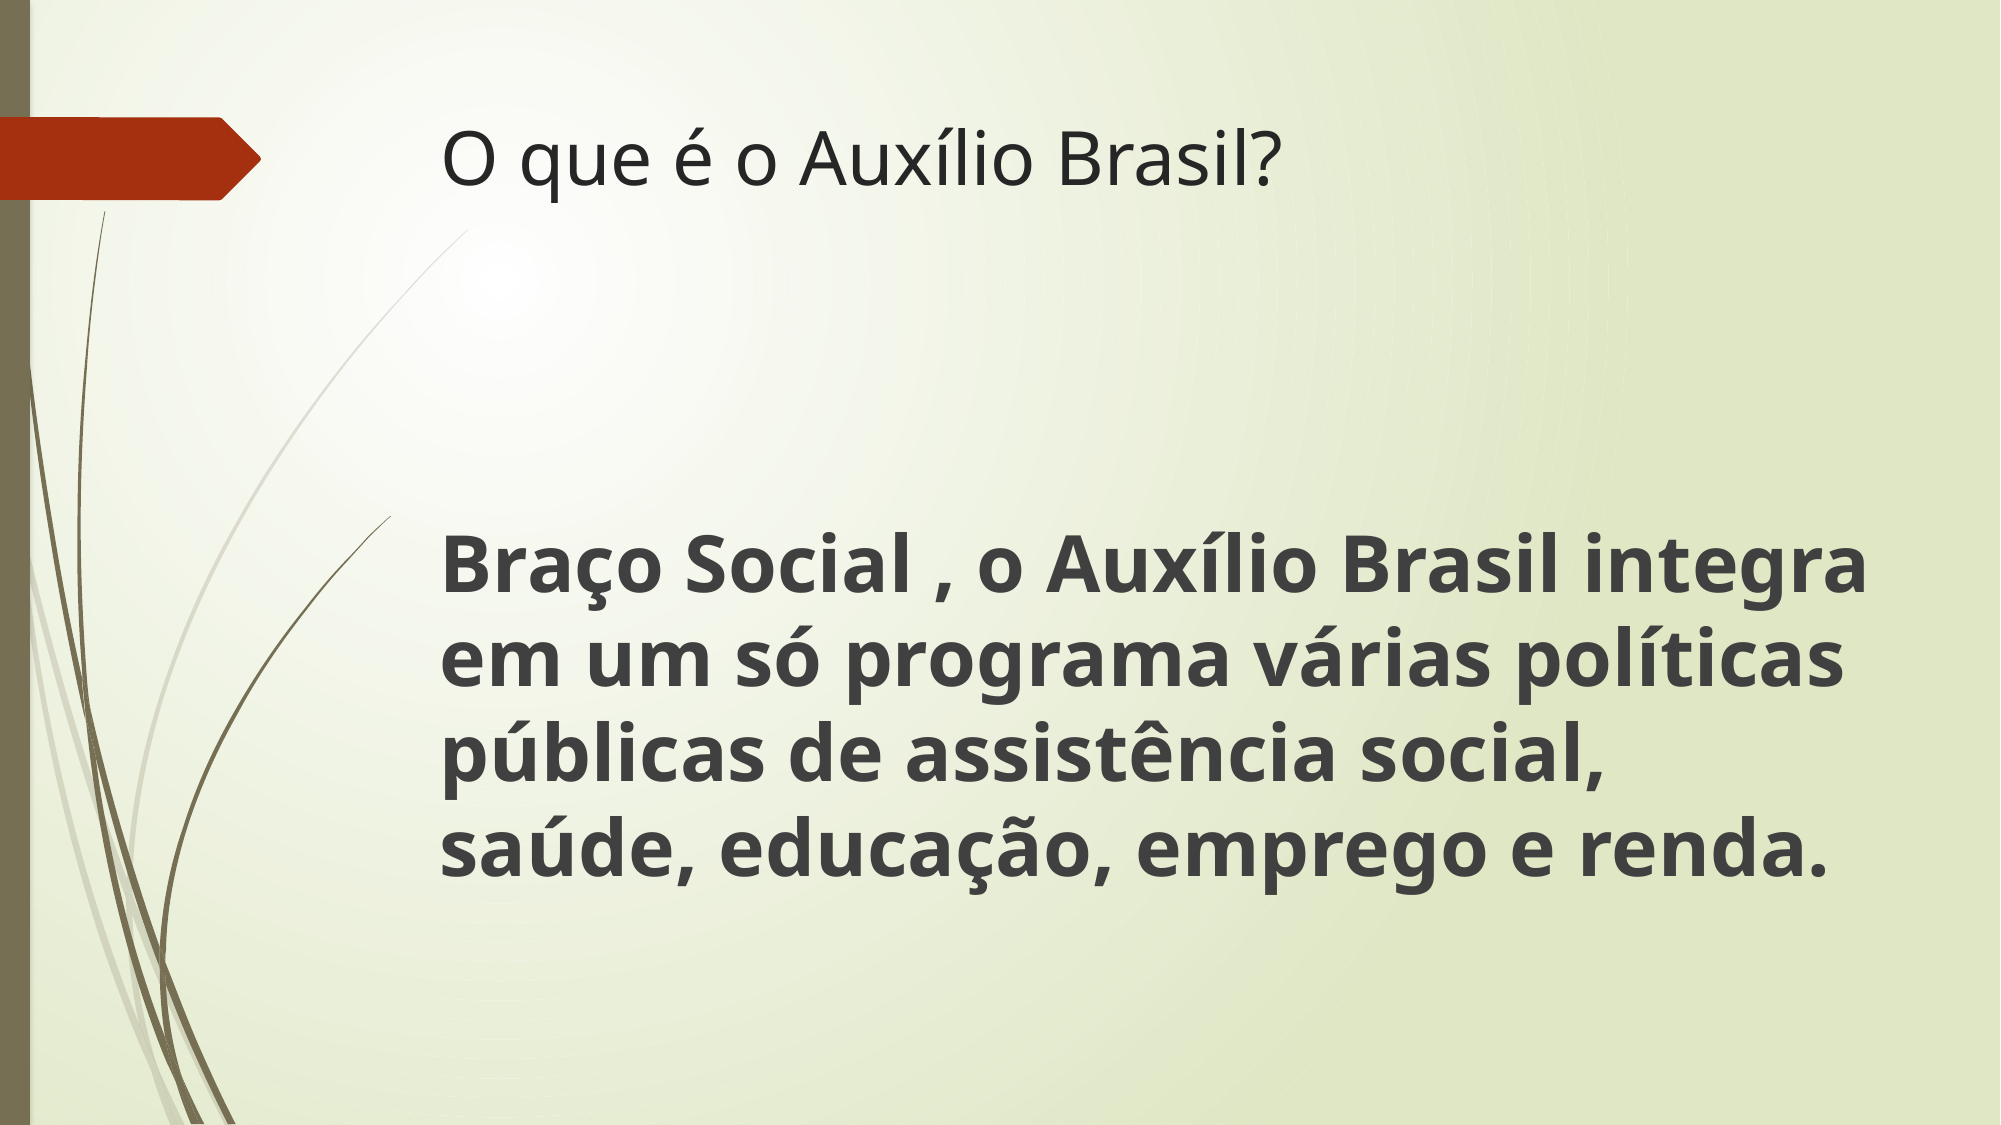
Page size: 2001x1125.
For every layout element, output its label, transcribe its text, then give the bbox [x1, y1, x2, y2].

list Braço Social , o Auxílio Brasil integra em um só programa várias políticas públicas de assistência social, saúde, educação, emprego e renda. [424, 350, 1888, 970]
title O que é o Auxílio Brasil? [425, 102, 1888, 313]
